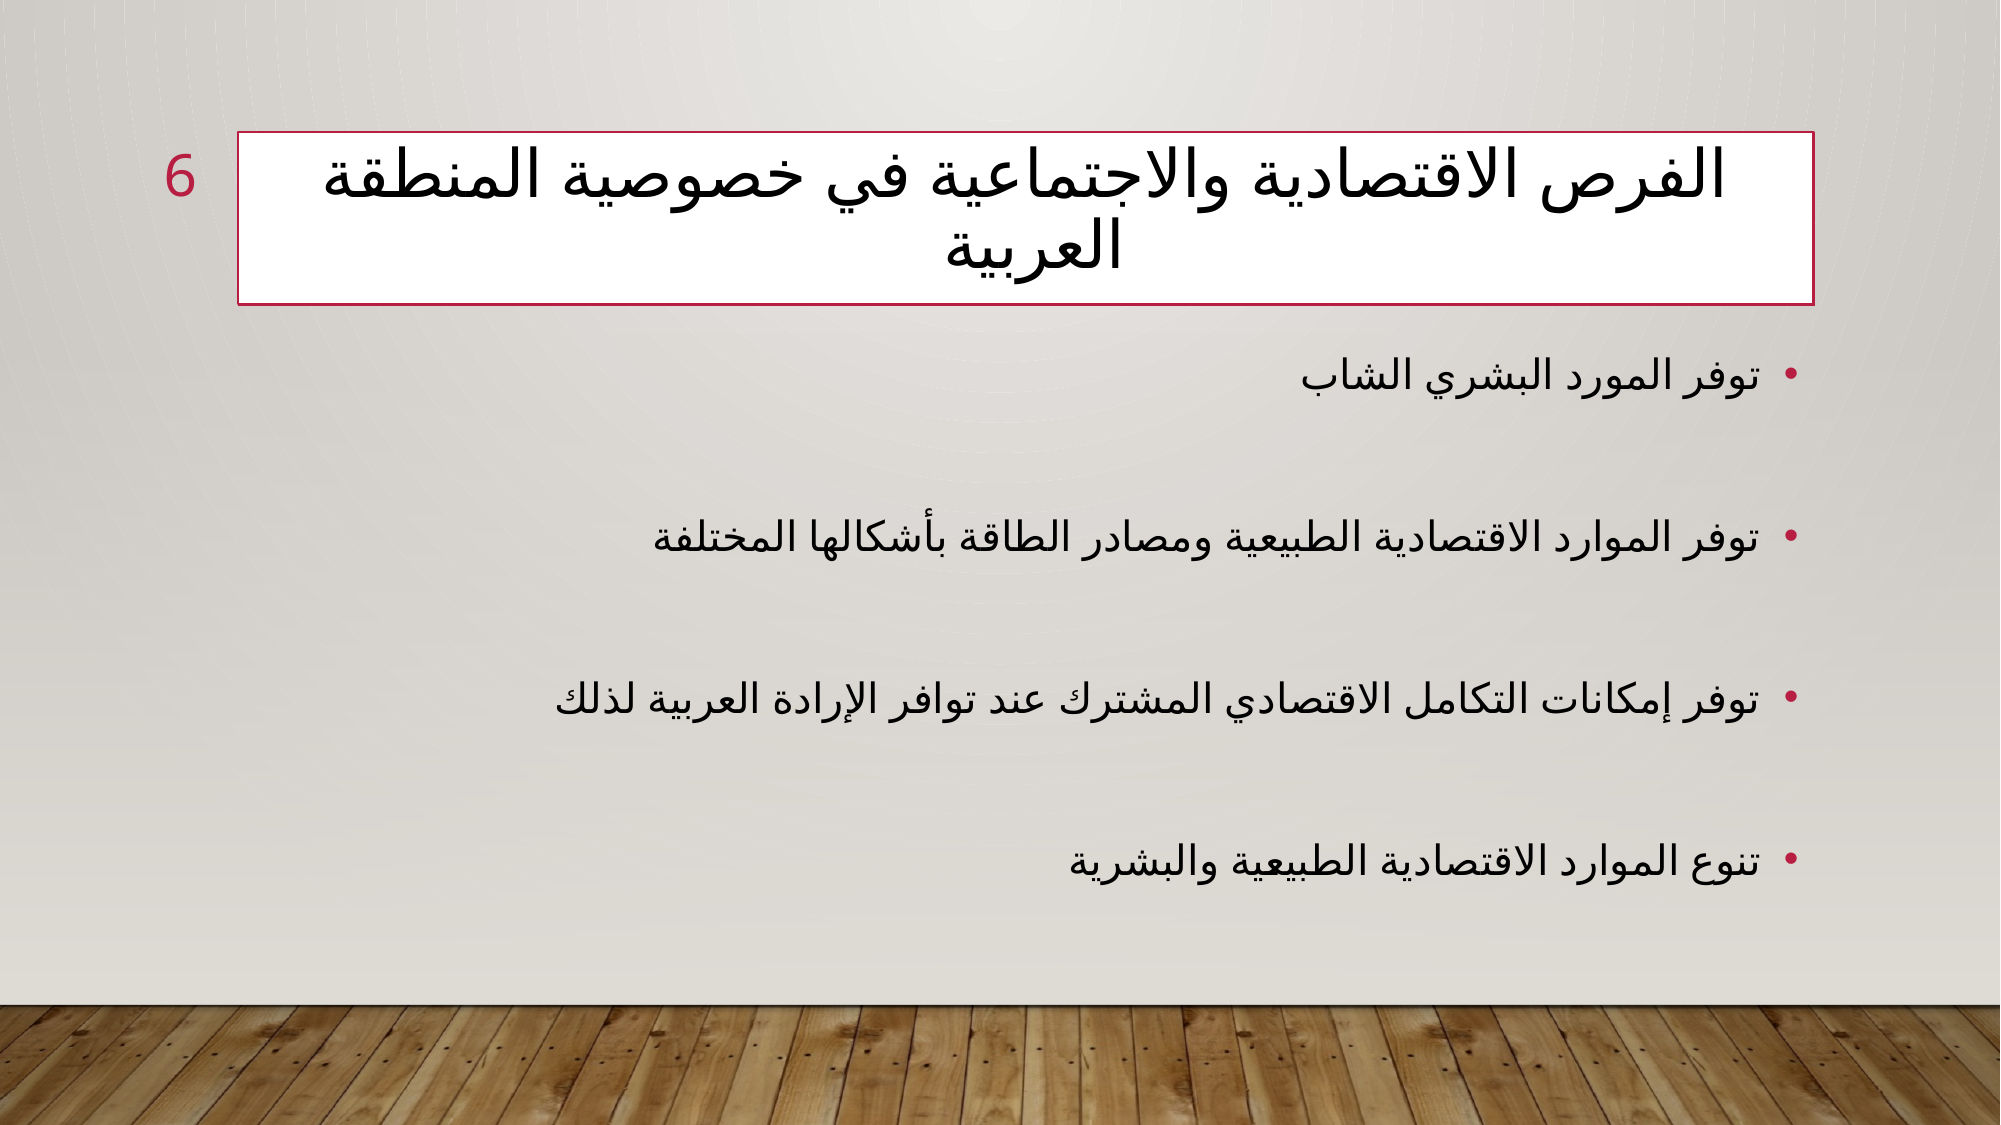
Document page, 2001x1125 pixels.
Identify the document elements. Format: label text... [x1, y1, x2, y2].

list توفر المورد البشري الشاب توفر الموارد الاقتصادية الطبيعية ومصادر الطاقة بأشكالها المختلفة توفر إمكانات التكامل الاقتصادي المشترك عند توافر الإرادة العربية لذلك تنوع الموارد الاقتصادية الطبيعية والبشرية [238, 330, 1814, 897]
picture [0, 1005, 2000, 1125]
slide_number 6 [78, 131, 212, 214]
title الفرص الاقتصادية والاجتماعية في خصوصية المنطقة العربية [237, 131, 1815, 305]
